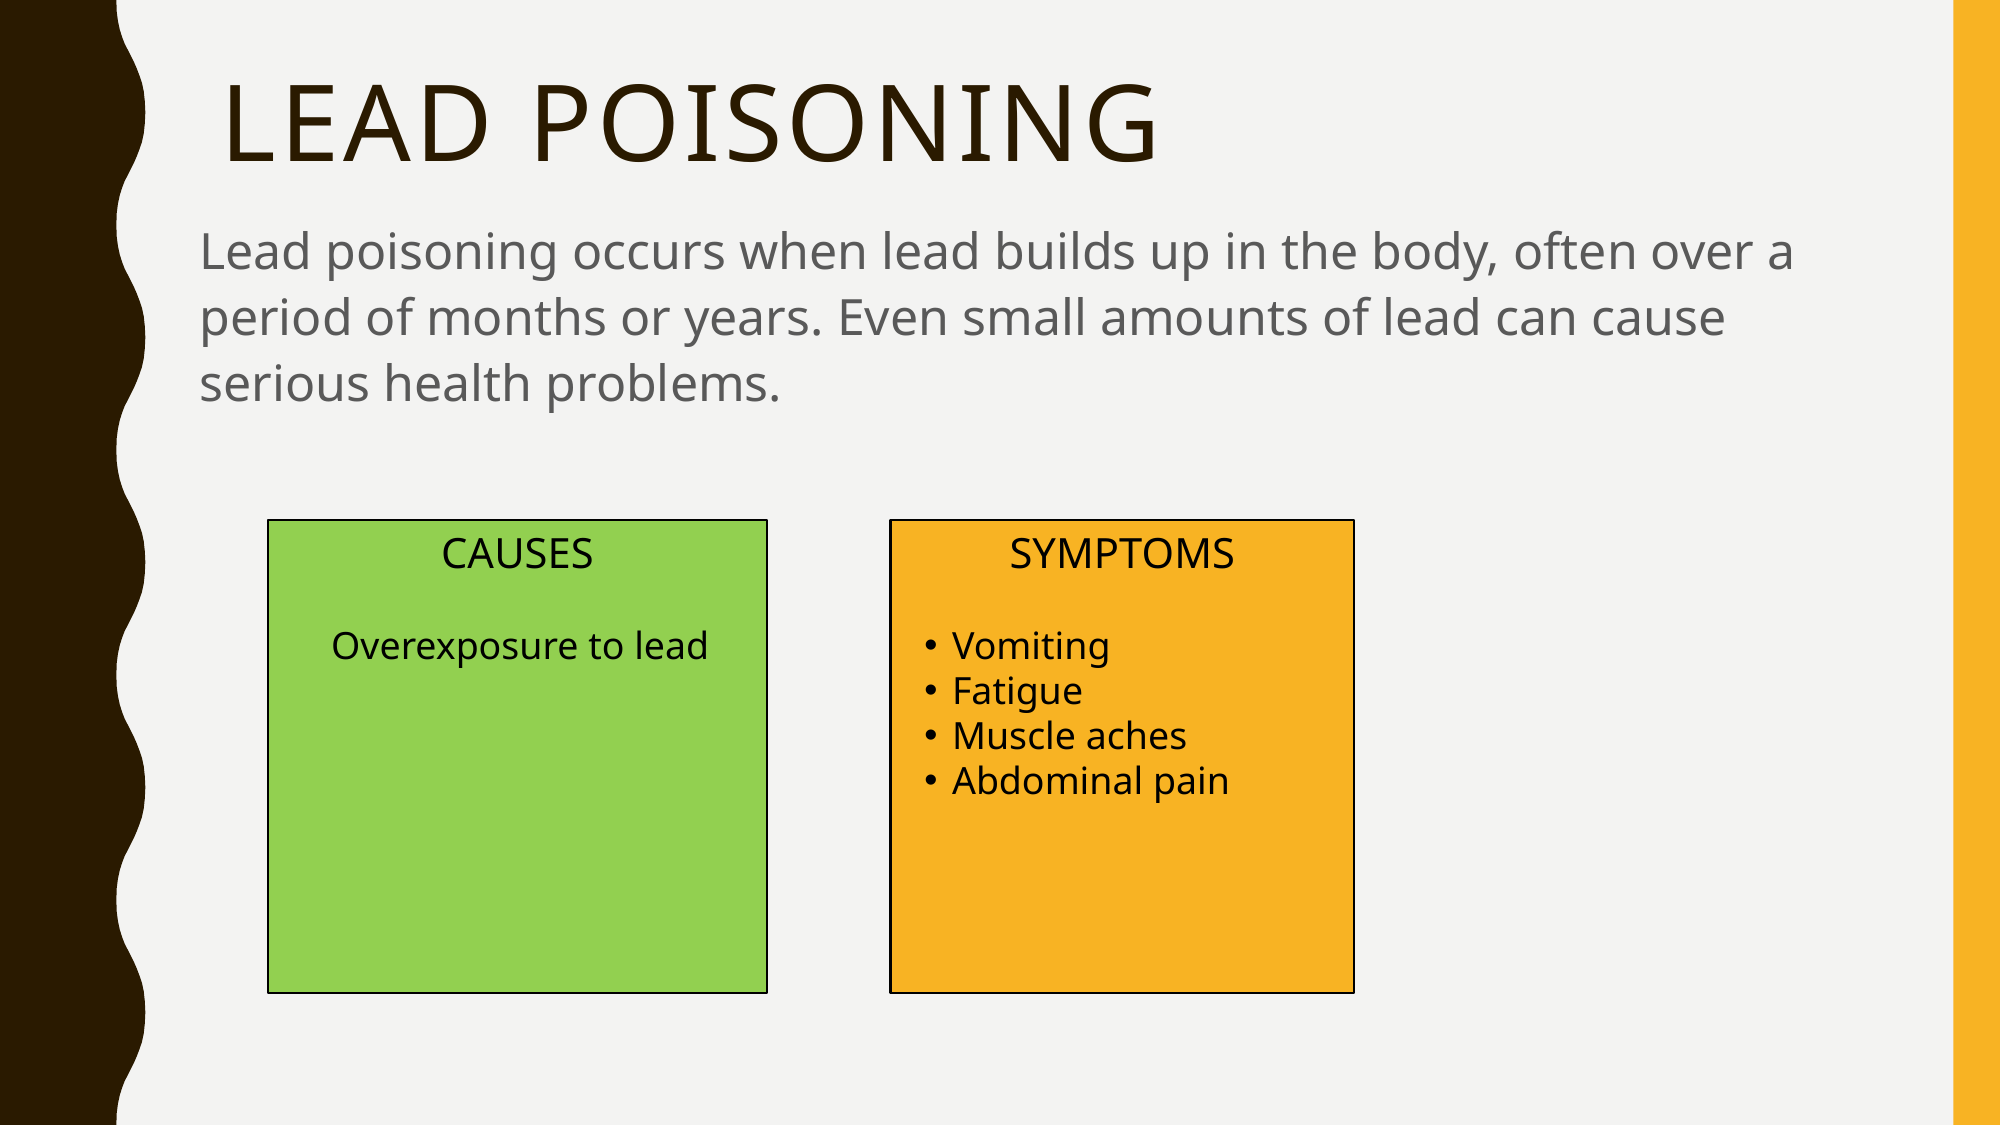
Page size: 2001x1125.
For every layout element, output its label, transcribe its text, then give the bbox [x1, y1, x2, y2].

title Lead poisoning [205, 62, 1875, 206]
list Lead poisoning occurs when lead builds up in the body, often over a period of months or years. Even small amounts of lead can cause serious health problems. [184, 205, 1854, 448]
text_box CAUSES Overexposure to lead [267, 519, 768, 994]
text_box SYMPTOMS Vomiting Fatigue Muscle aches Abdominal pain [889, 519, 1355, 994]
